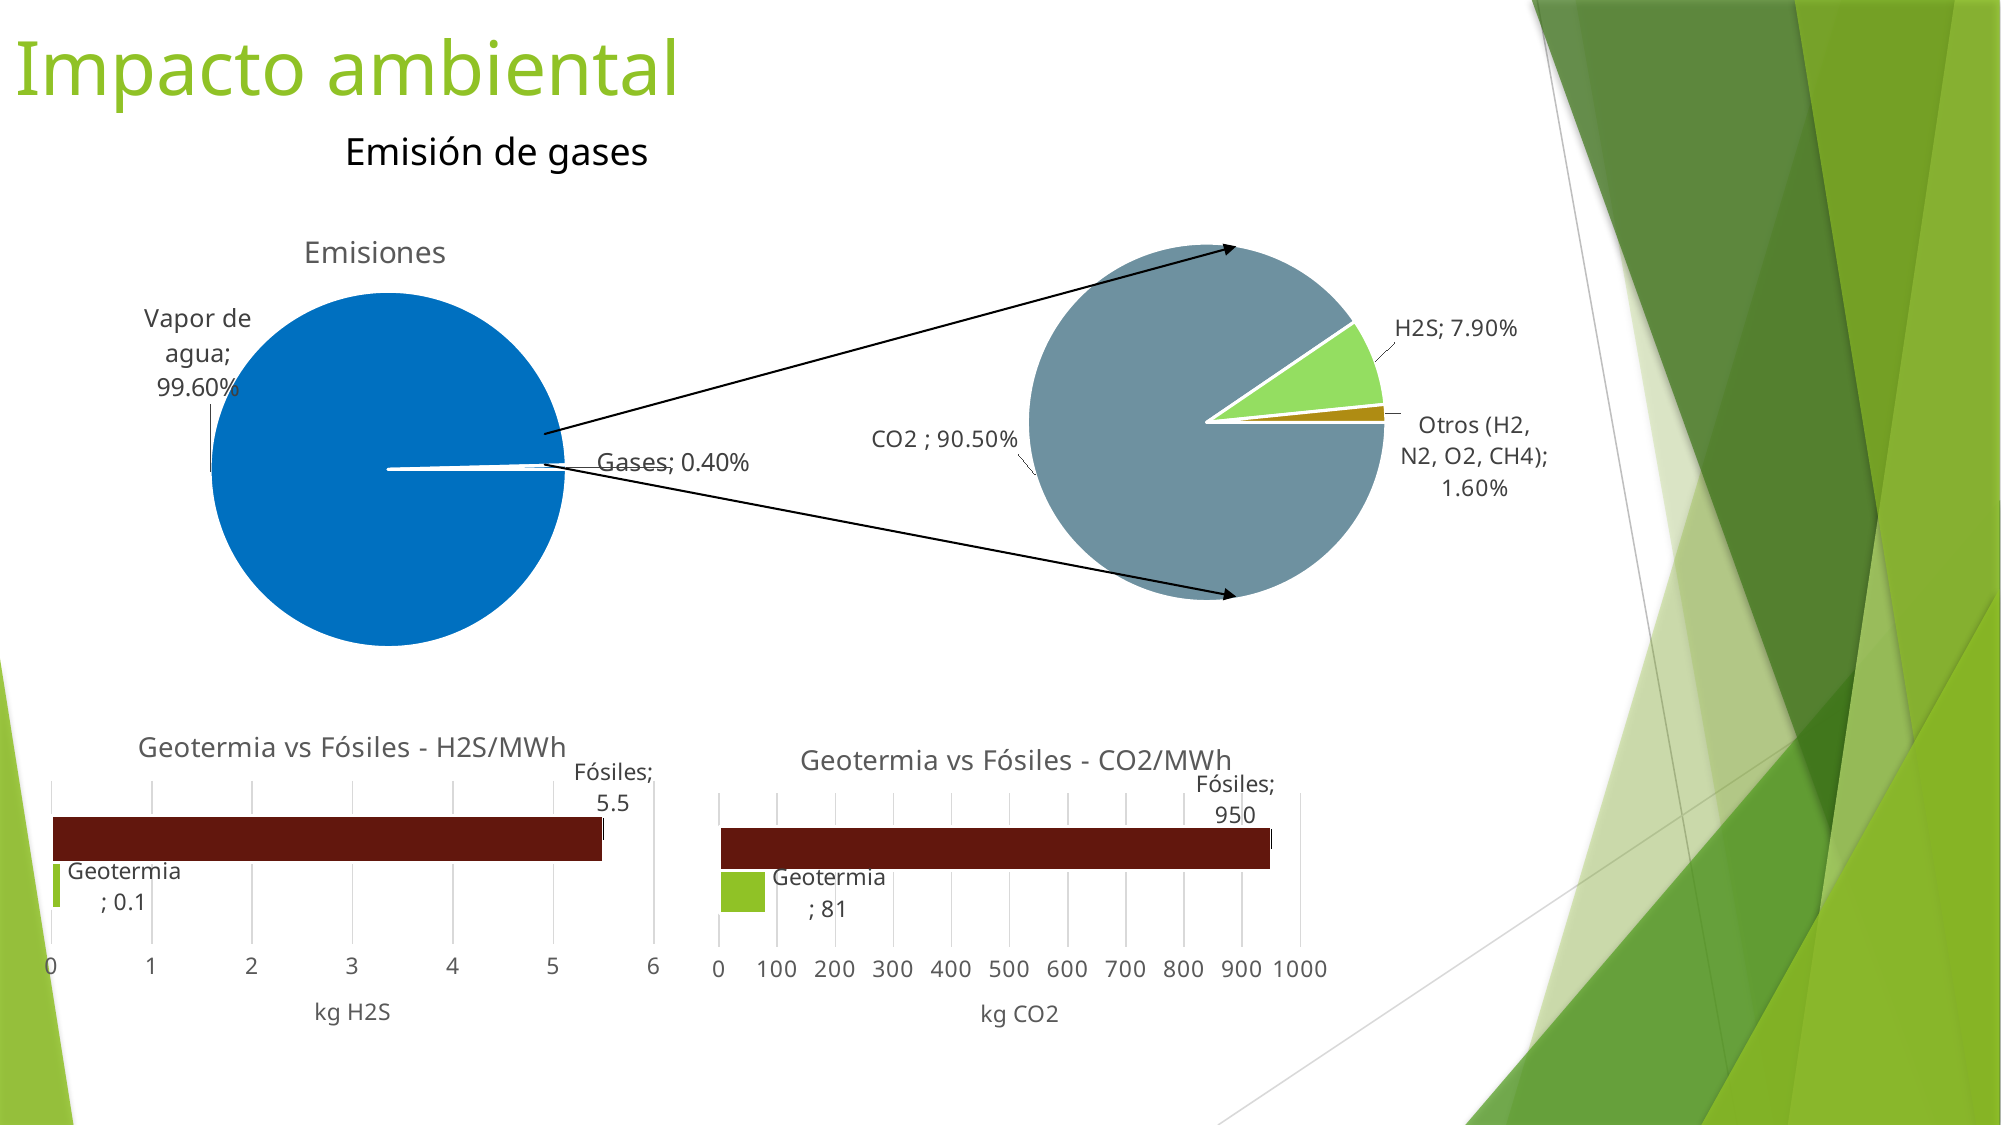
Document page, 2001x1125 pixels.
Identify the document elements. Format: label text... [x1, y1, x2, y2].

chart [0, 206, 751, 658]
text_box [544, 245, 1237, 435]
chart [860, 196, 1612, 648]
text_box Emisión de gases [330, 120, 1342, 180]
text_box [544, 464, 1237, 598]
chart [31, 704, 675, 1059]
chart [698, 717, 1342, 1062]
title Impacto ambiental [0, 13, 1411, 230]
